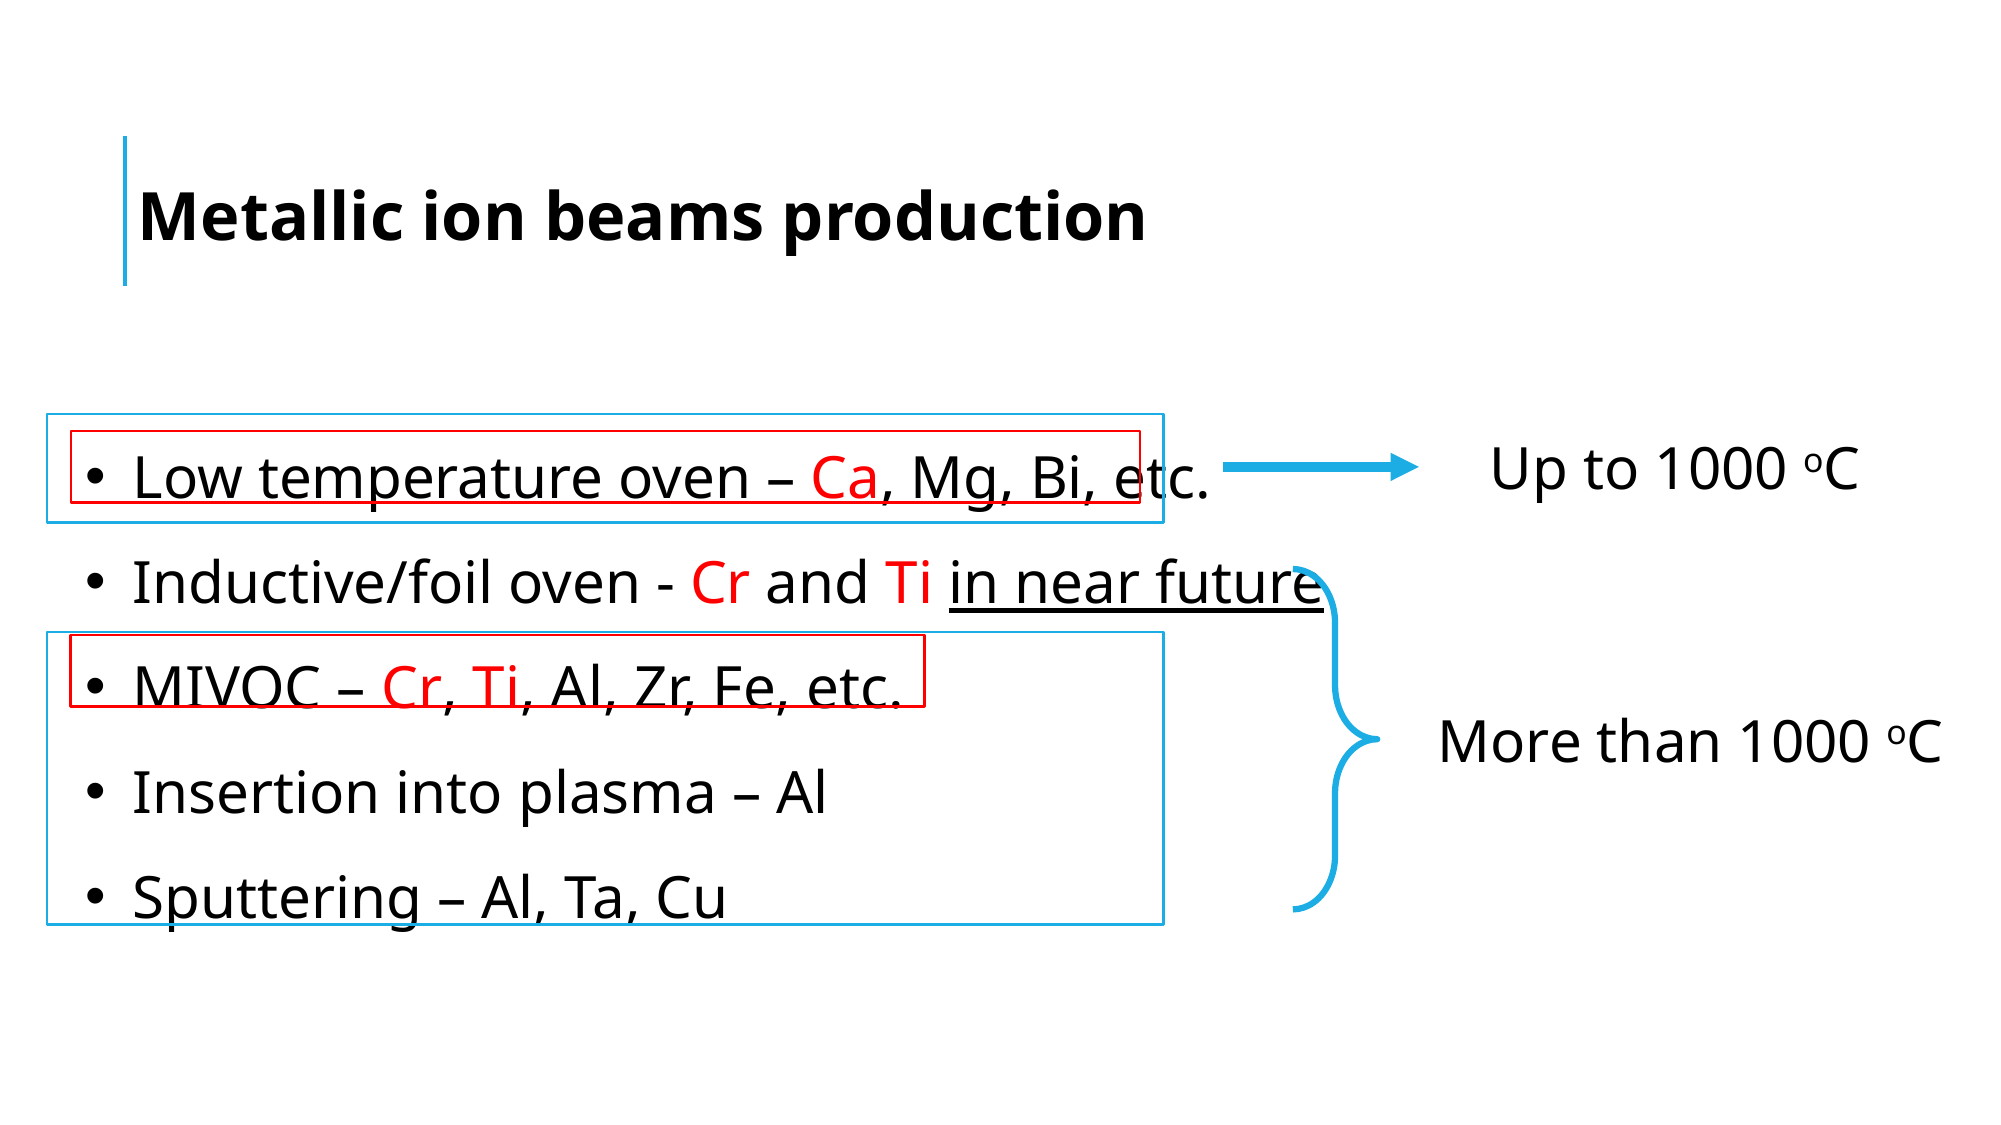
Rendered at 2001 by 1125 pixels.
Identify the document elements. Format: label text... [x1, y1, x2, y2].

text_box More than 1000 oC [1423, 696, 1959, 782]
text_box Up to 1000 oC [1475, 424, 1876, 509]
text_box Metallic ion beams production [122, 109, 1848, 328]
text_box Low temperature oven – Ca, Mg, Bi, etc. Inductive/foil oven - Cr and Ti in near future MIVOC – Cr, Ti, Al, Zr, Fe, etc. Insertion into plasma – Al Sputtering – Al, Ta, Cu [70, 398, 1507, 938]
text_box [46, 413, 1165, 524]
text_box [46, 631, 1165, 926]
text_box [1292, 568, 1378, 911]
